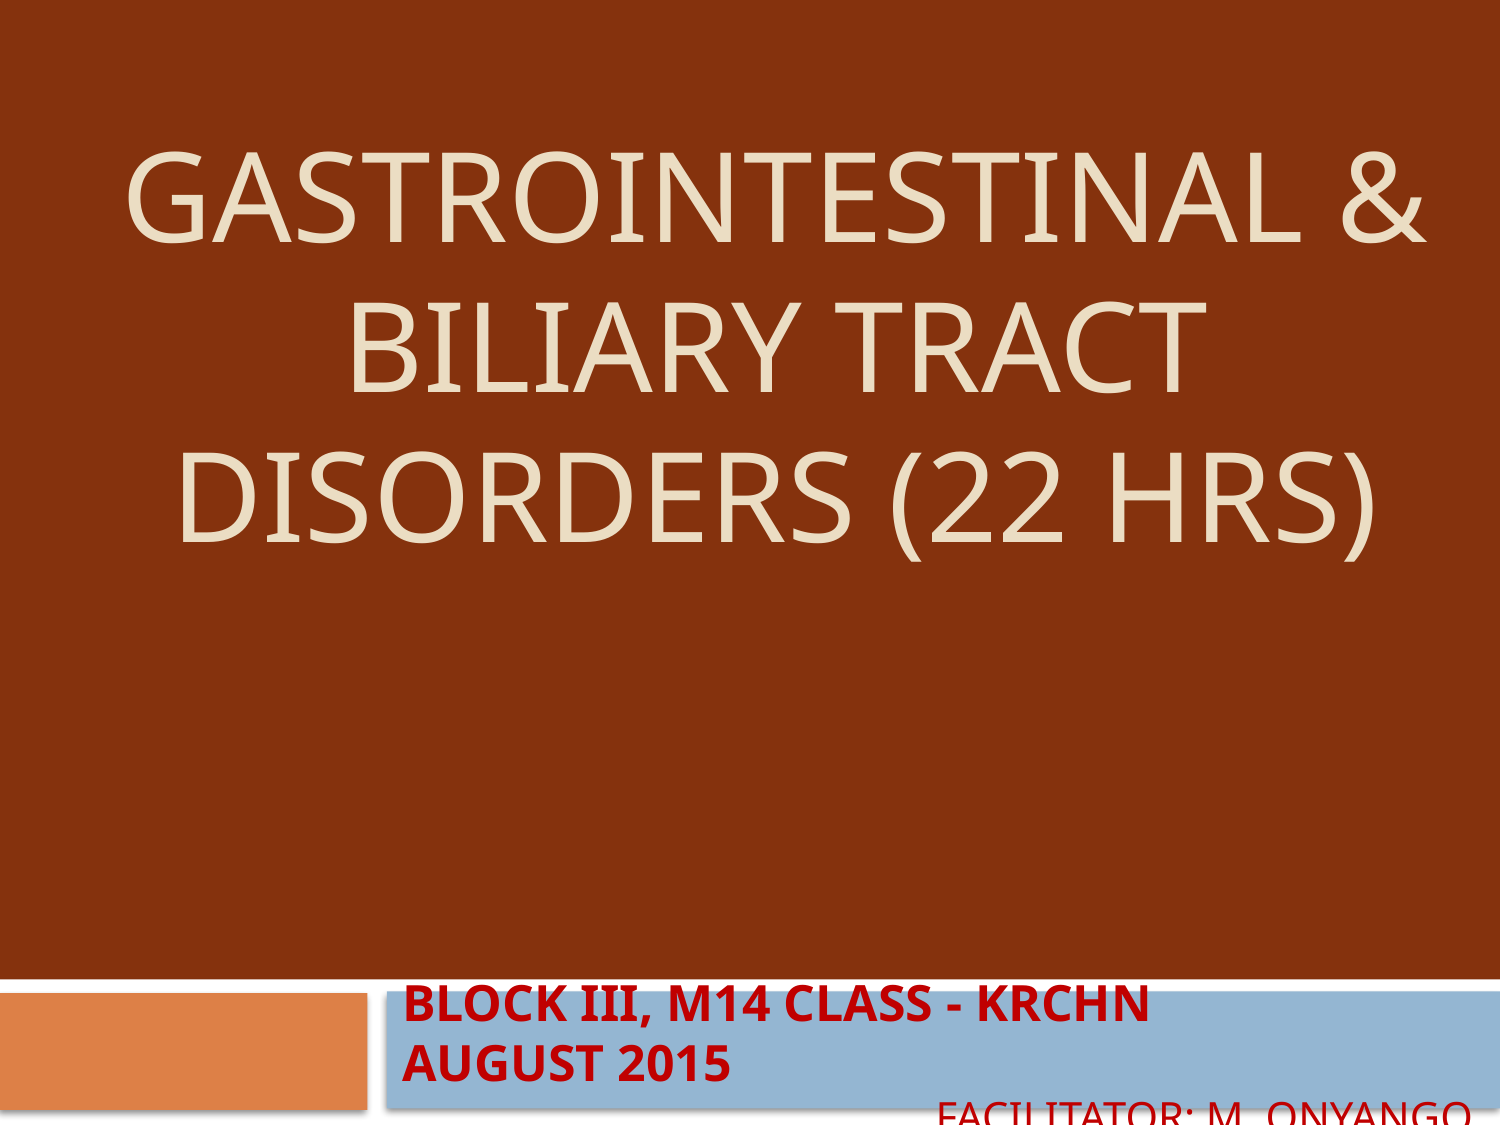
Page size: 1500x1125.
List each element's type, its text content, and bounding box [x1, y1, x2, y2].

subtitle BLOCK III, M14 CLASS - KRCHN AUGUST 2015 FACILITATOR: M. ONYANGO [387, 987, 1488, 1125]
title GASTROINTESTINAL & BILIARY TRACT DISORDERS (22 HRS) [87, 62, 1463, 575]
